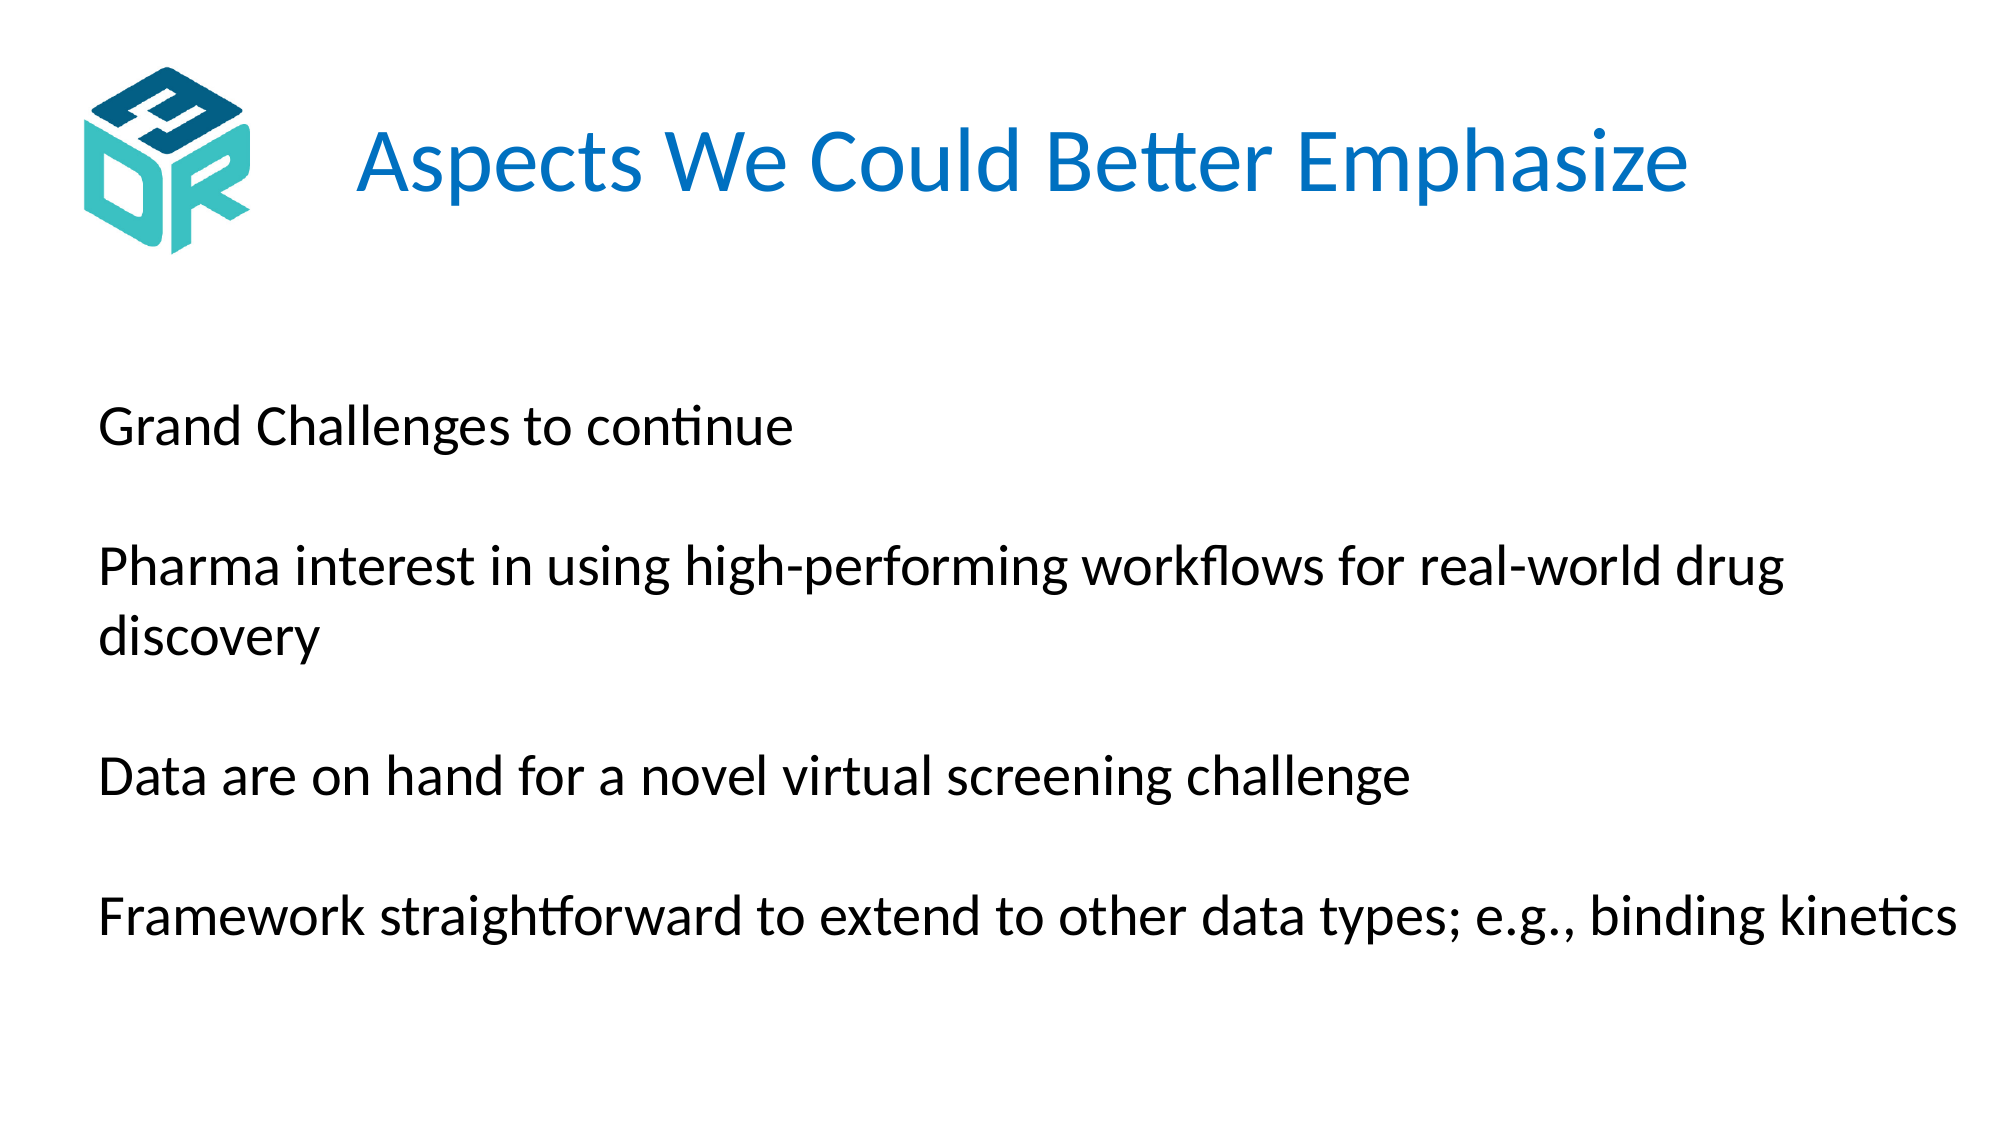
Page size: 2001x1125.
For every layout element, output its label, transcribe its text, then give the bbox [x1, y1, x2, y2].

text_box Aspects We Could Better Emphasize [341, 92, 1708, 218]
picture [83, 66, 251, 255]
text_box Grand Challenges to continue Pharma interest in using high-performing workflows for real-world drug discovery Data are on hand for a novel virtual screening challenge Framework straightforward to extend to other data types; e.g., binding kinetics [83, 379, 1993, 955]
